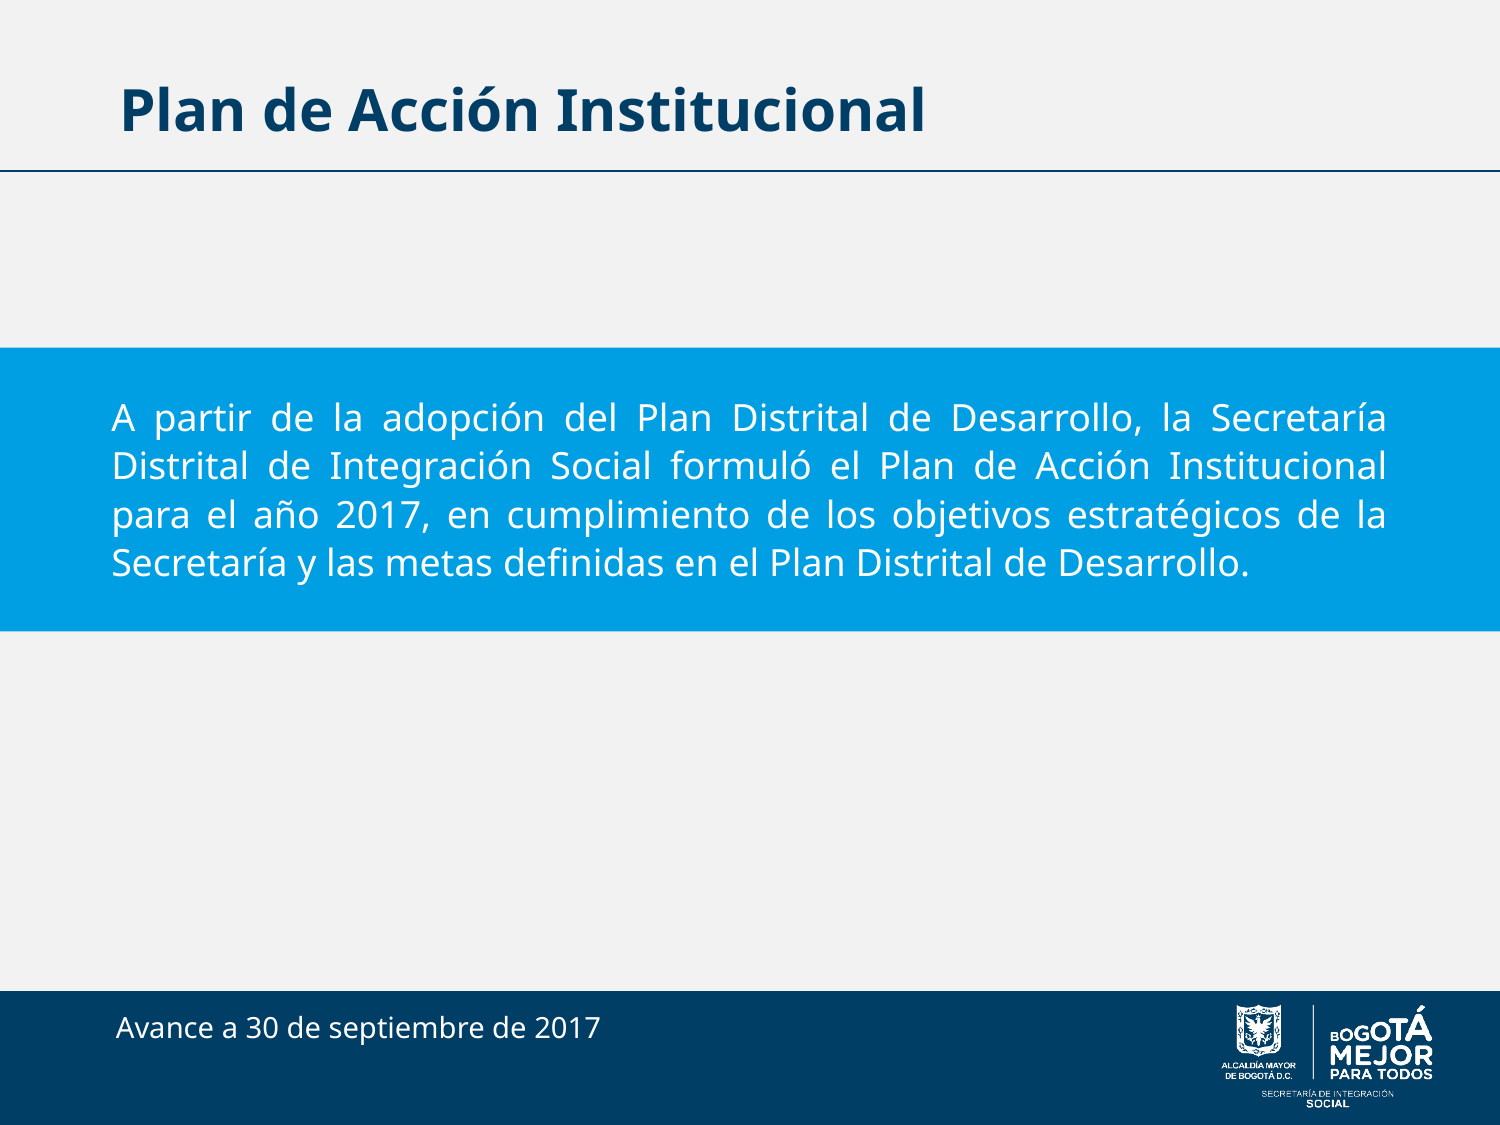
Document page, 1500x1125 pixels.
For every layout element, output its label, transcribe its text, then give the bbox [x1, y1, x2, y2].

title Plan de Acción Institucional [104, 57, 1399, 159]
picture [1210, 991, 1443, 1125]
text_box A partir de la adopción del Plan Distrital de Desarrollo, la Secretaría Distrital de Integración Social formuló el Plan de Acción Institucional para el año 2017, en cumplimiento de los objetivos estratégicos de la Secretaría y las metas definidas en el Plan Distrital de Desarrollo. [96, 383, 1404, 592]
text_box [0, 347, 1500, 632]
